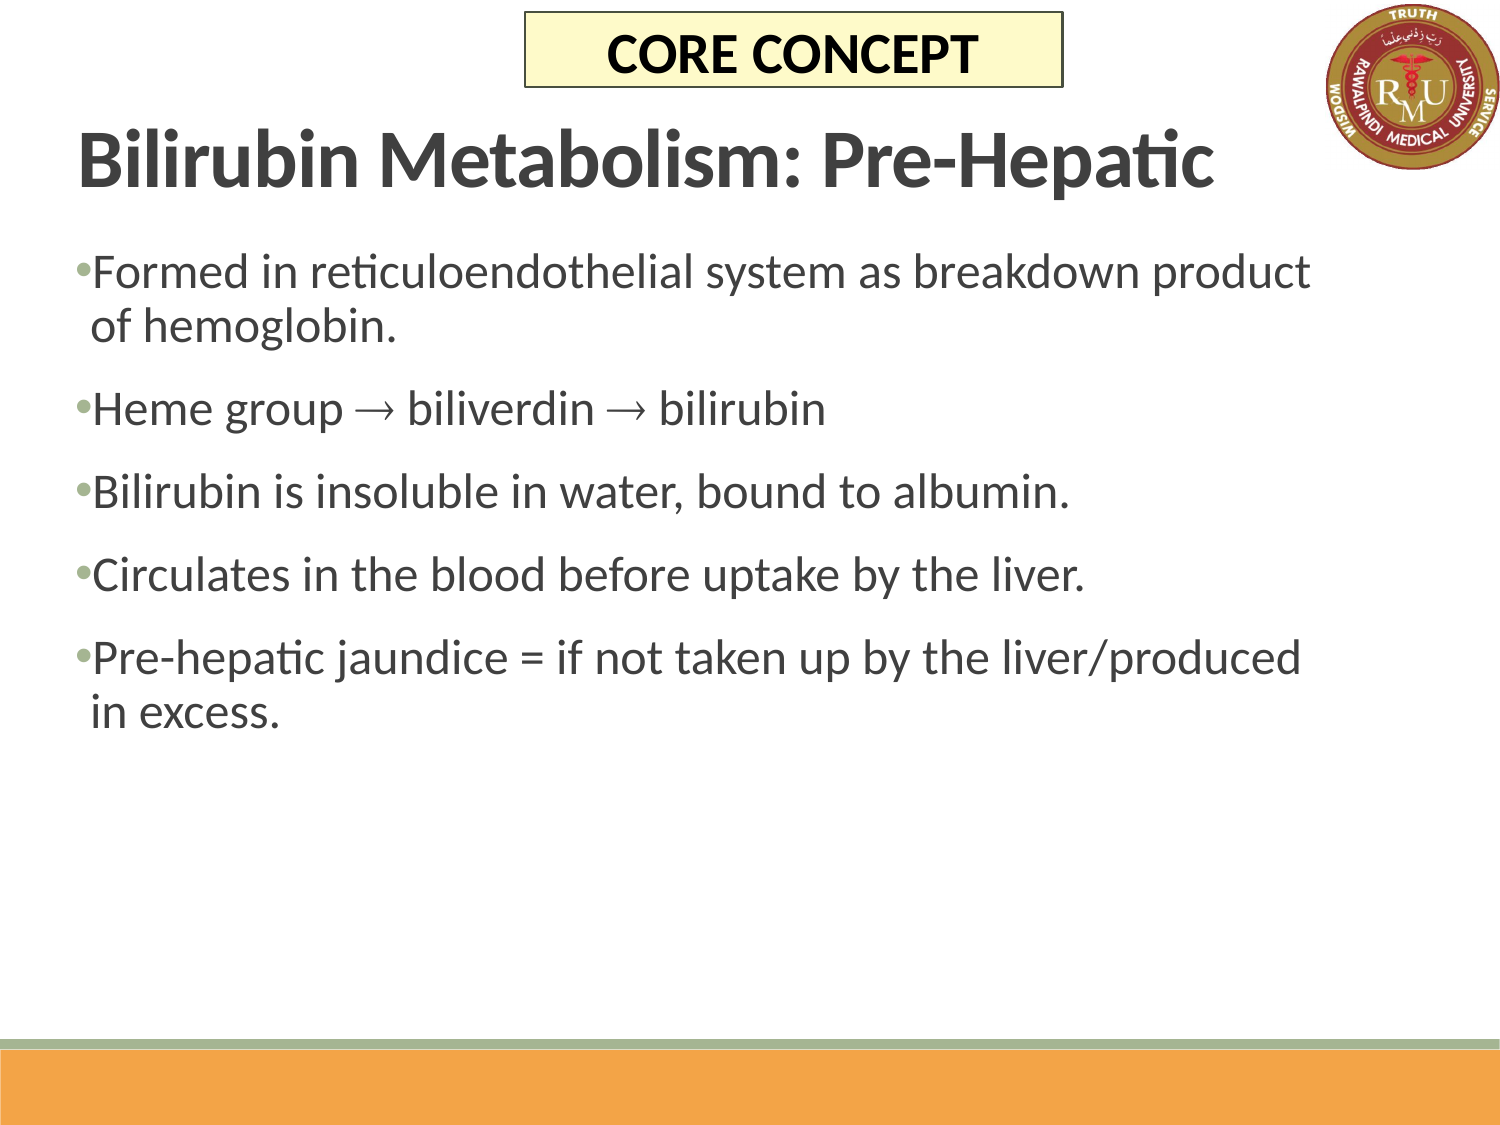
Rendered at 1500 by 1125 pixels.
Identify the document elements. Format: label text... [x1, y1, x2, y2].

picture [1324, 3, 1500, 171]
title Bilirubin Metabolism: Pre-Hepatic [62, 112, 1338, 213]
list Formed in reticuloendothelial system as breakdown product of hemoglobin. Heme group  biliverdin  bilirubin Bilirubin is insoluble in water, bound to albumin. Circulates in the blood before uptake by the liver. Pre-hepatic jaundice = if not taken up by the liver/produced in excess. [75, 237, 1350, 1013]
text_box CORE CONCEPT [524, 11, 1064, 88]
